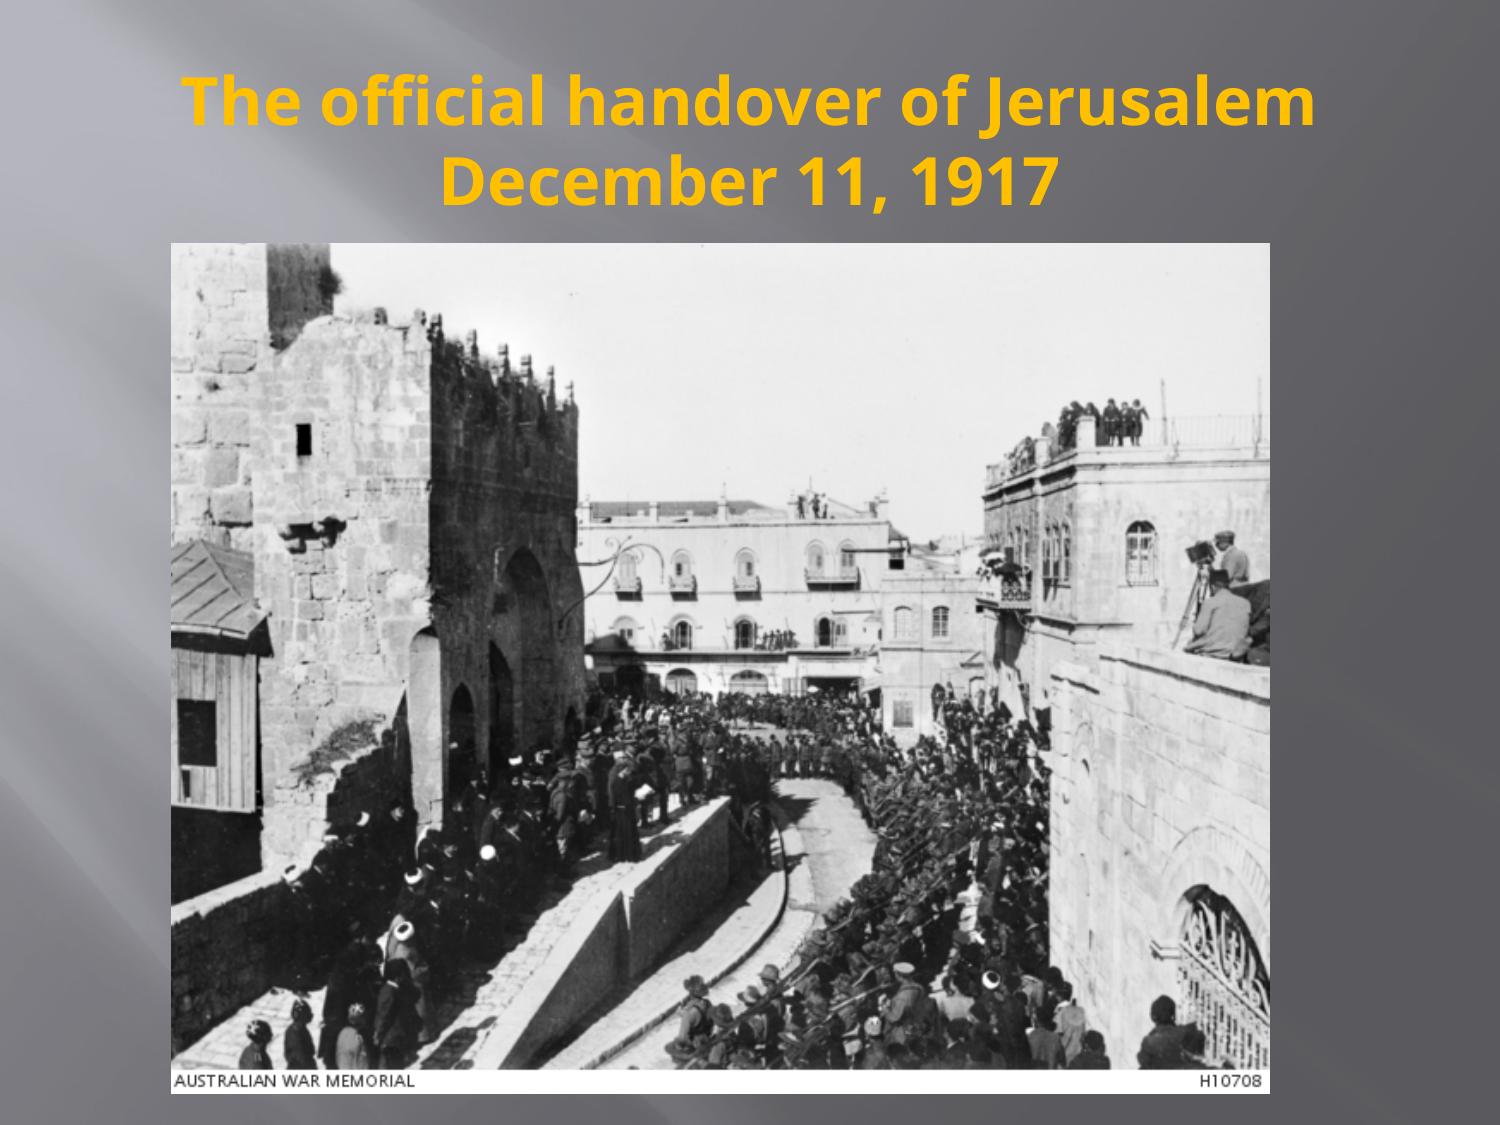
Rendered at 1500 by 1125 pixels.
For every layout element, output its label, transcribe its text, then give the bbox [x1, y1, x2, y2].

title The official handover of Jerusalem December 11, 1917 [75, 45, 1425, 233]
picture [170, 243, 1270, 1095]
